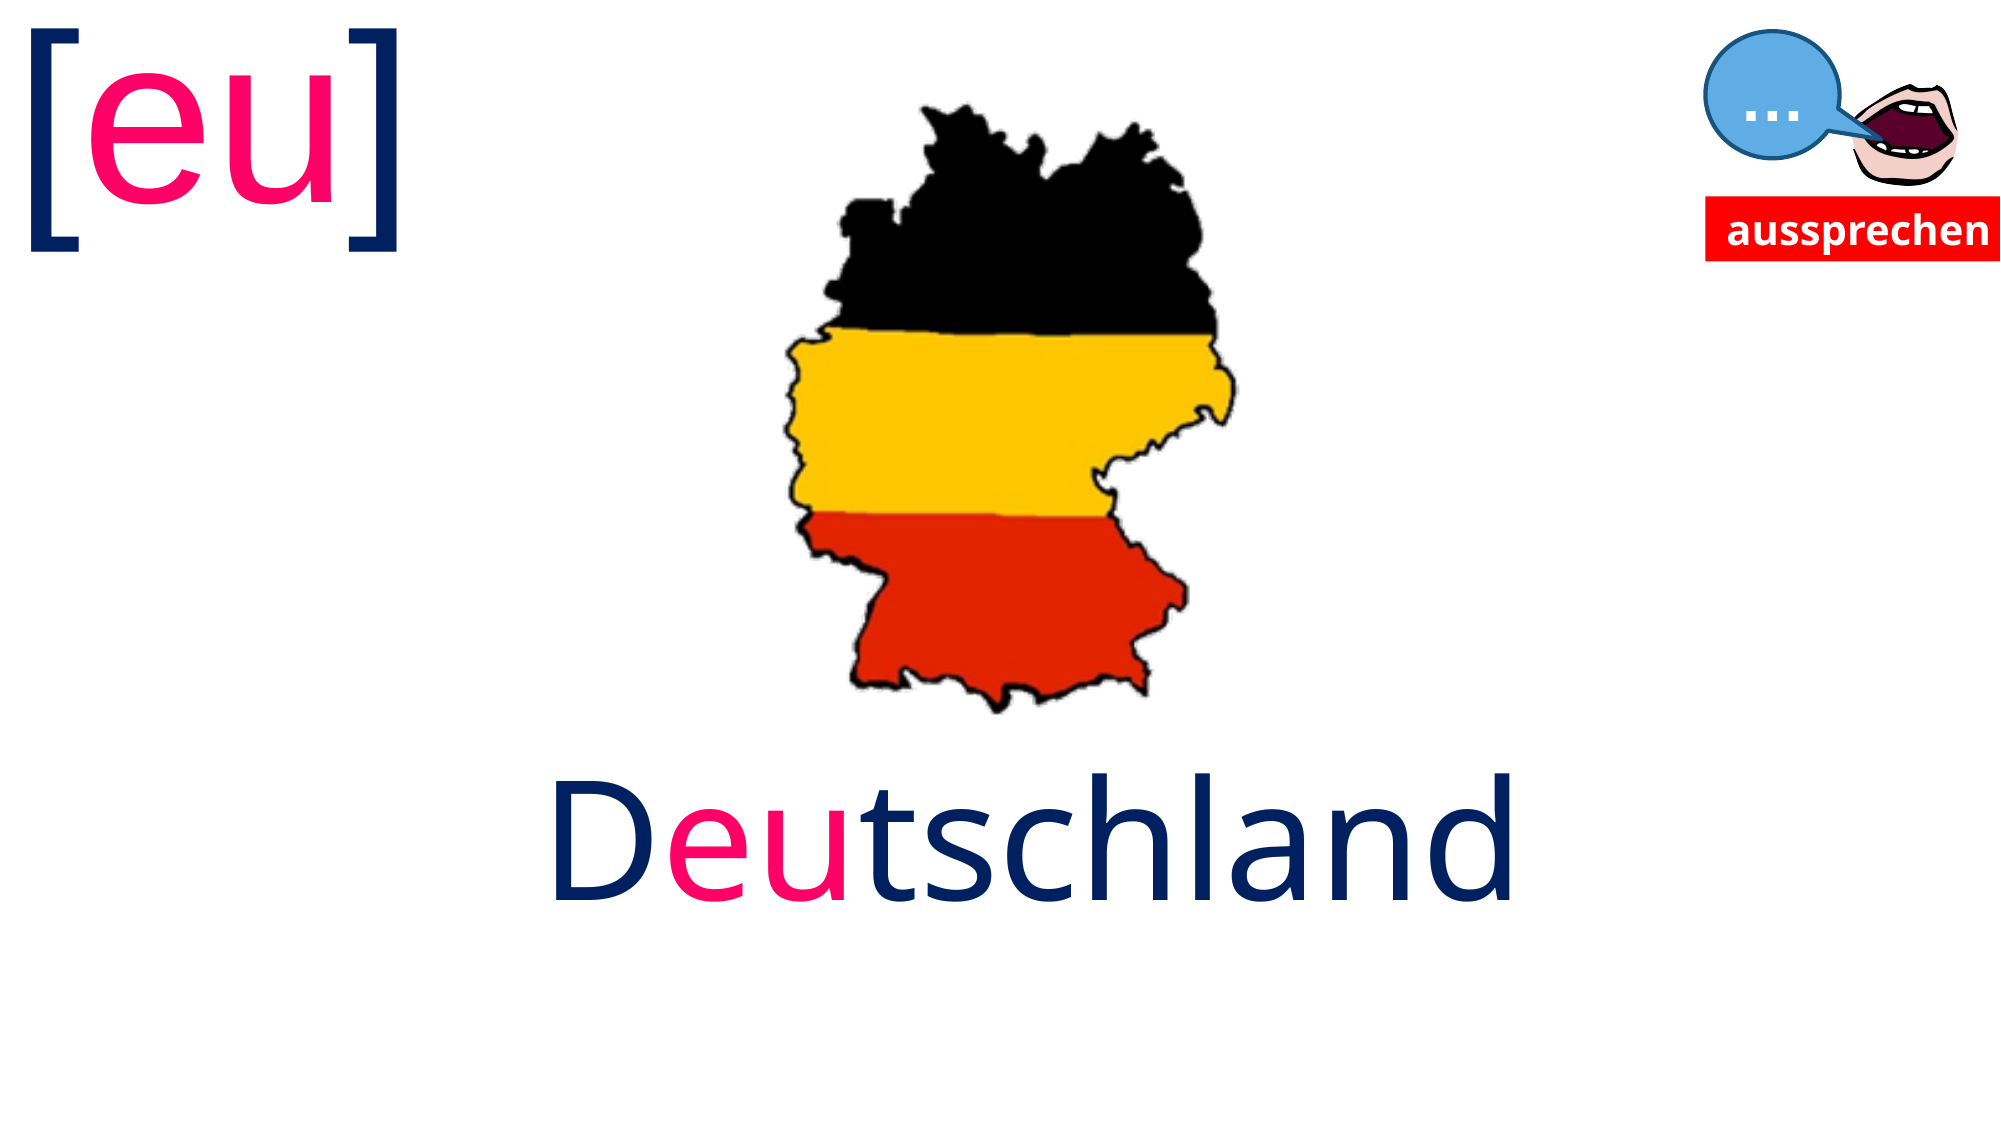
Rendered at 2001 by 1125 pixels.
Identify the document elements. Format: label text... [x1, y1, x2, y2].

title aussprechen [1726, 191, 2000, 273]
text_box [eu] [0, 0, 634, 259]
picture [691, 90, 1327, 726]
text_box … [1703, 29, 1847, 161]
text_box Deutschland [262, 726, 1803, 1030]
text_box [1705, 196, 1726, 262]
picture [1852, 83, 1958, 186]
